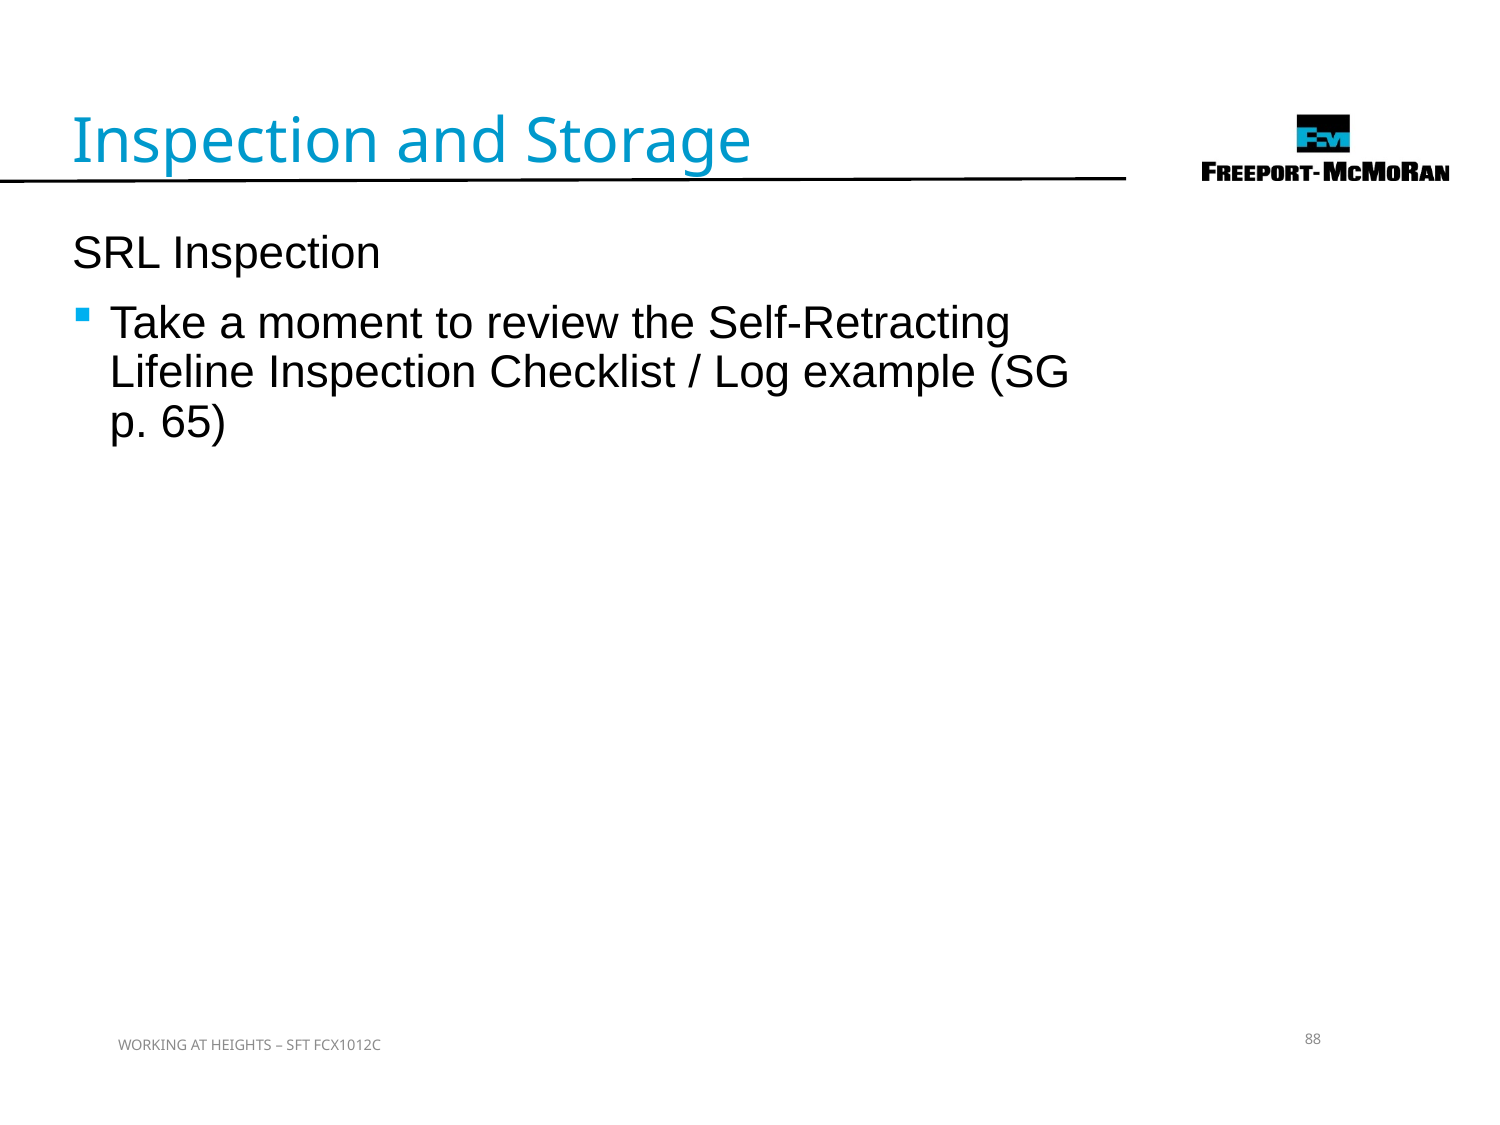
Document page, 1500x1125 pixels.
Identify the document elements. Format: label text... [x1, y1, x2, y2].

slide_number 88 [1126, 1010, 1500, 1070]
list SRL Inspection Take a moment to review the Self-Retracting Lifeline Inspection Checklist / Log example (SG p. 65) [57, 221, 1127, 990]
picture [1202, 113, 1450, 181]
list Inspection and Storage [57, 100, 1081, 227]
footer WORKING AT HEIGHTS – SFT FCX1012C [103, 1015, 1004, 1076]
